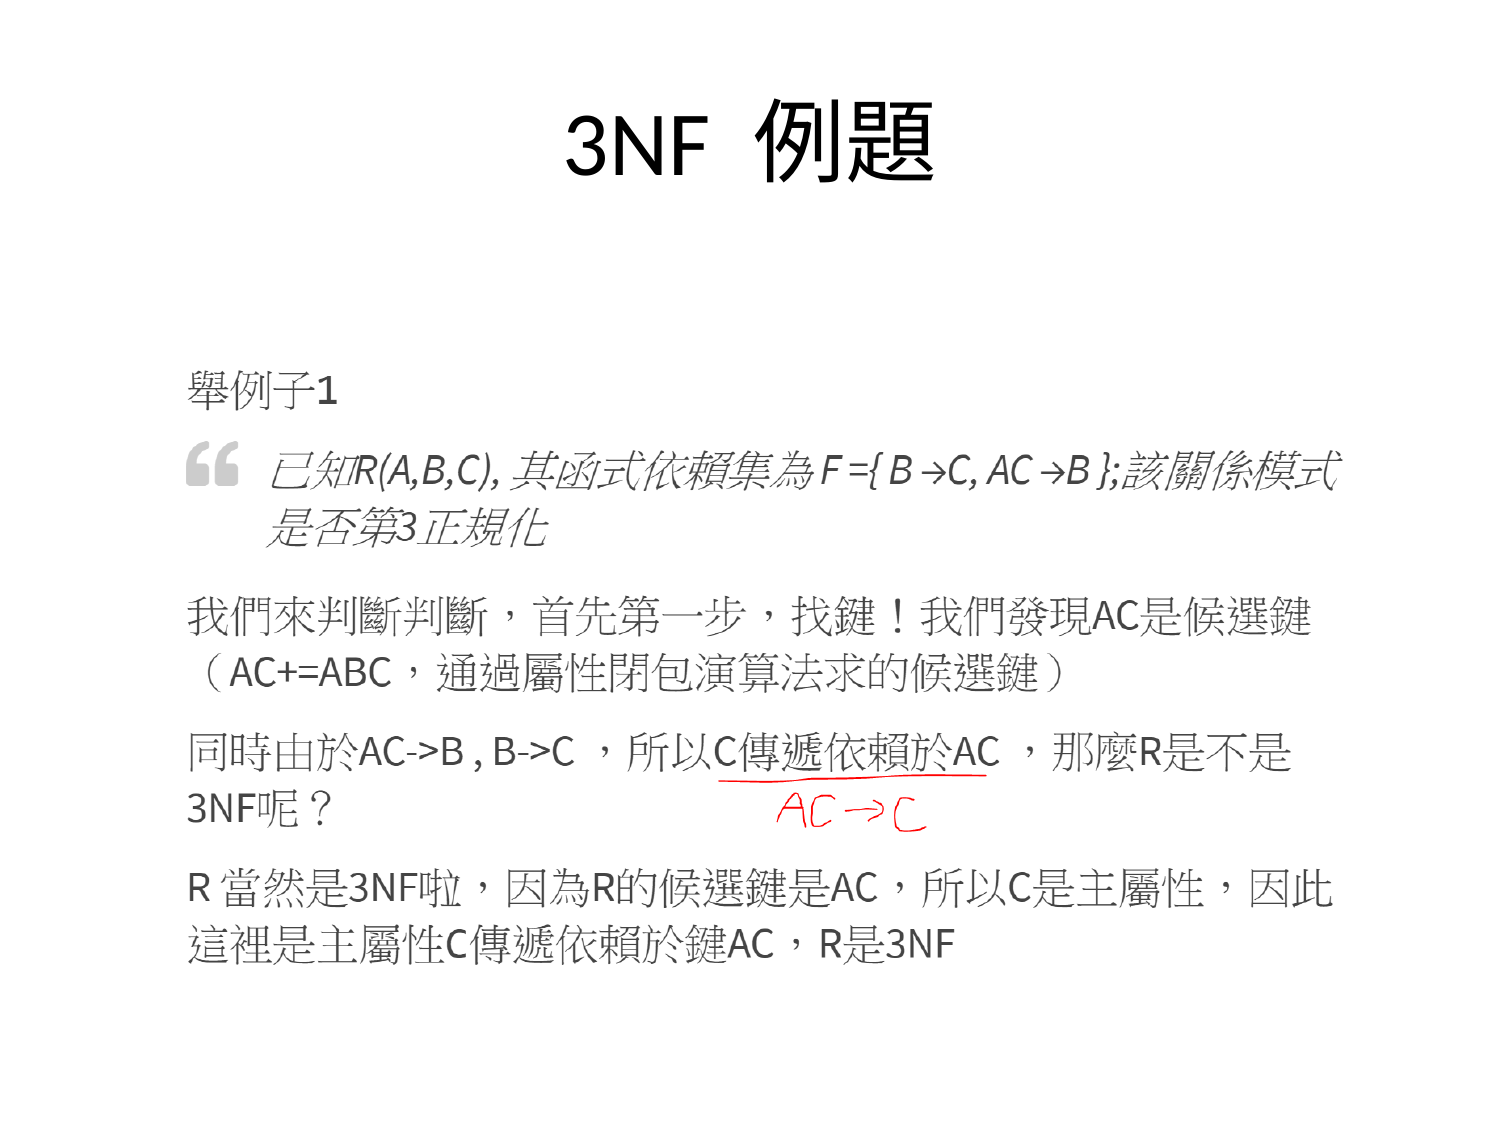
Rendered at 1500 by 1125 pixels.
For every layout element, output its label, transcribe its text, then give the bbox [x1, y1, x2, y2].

title 3NF 例題 [75, 45, 1425, 233]
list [159, 290, 1349, 1034]
